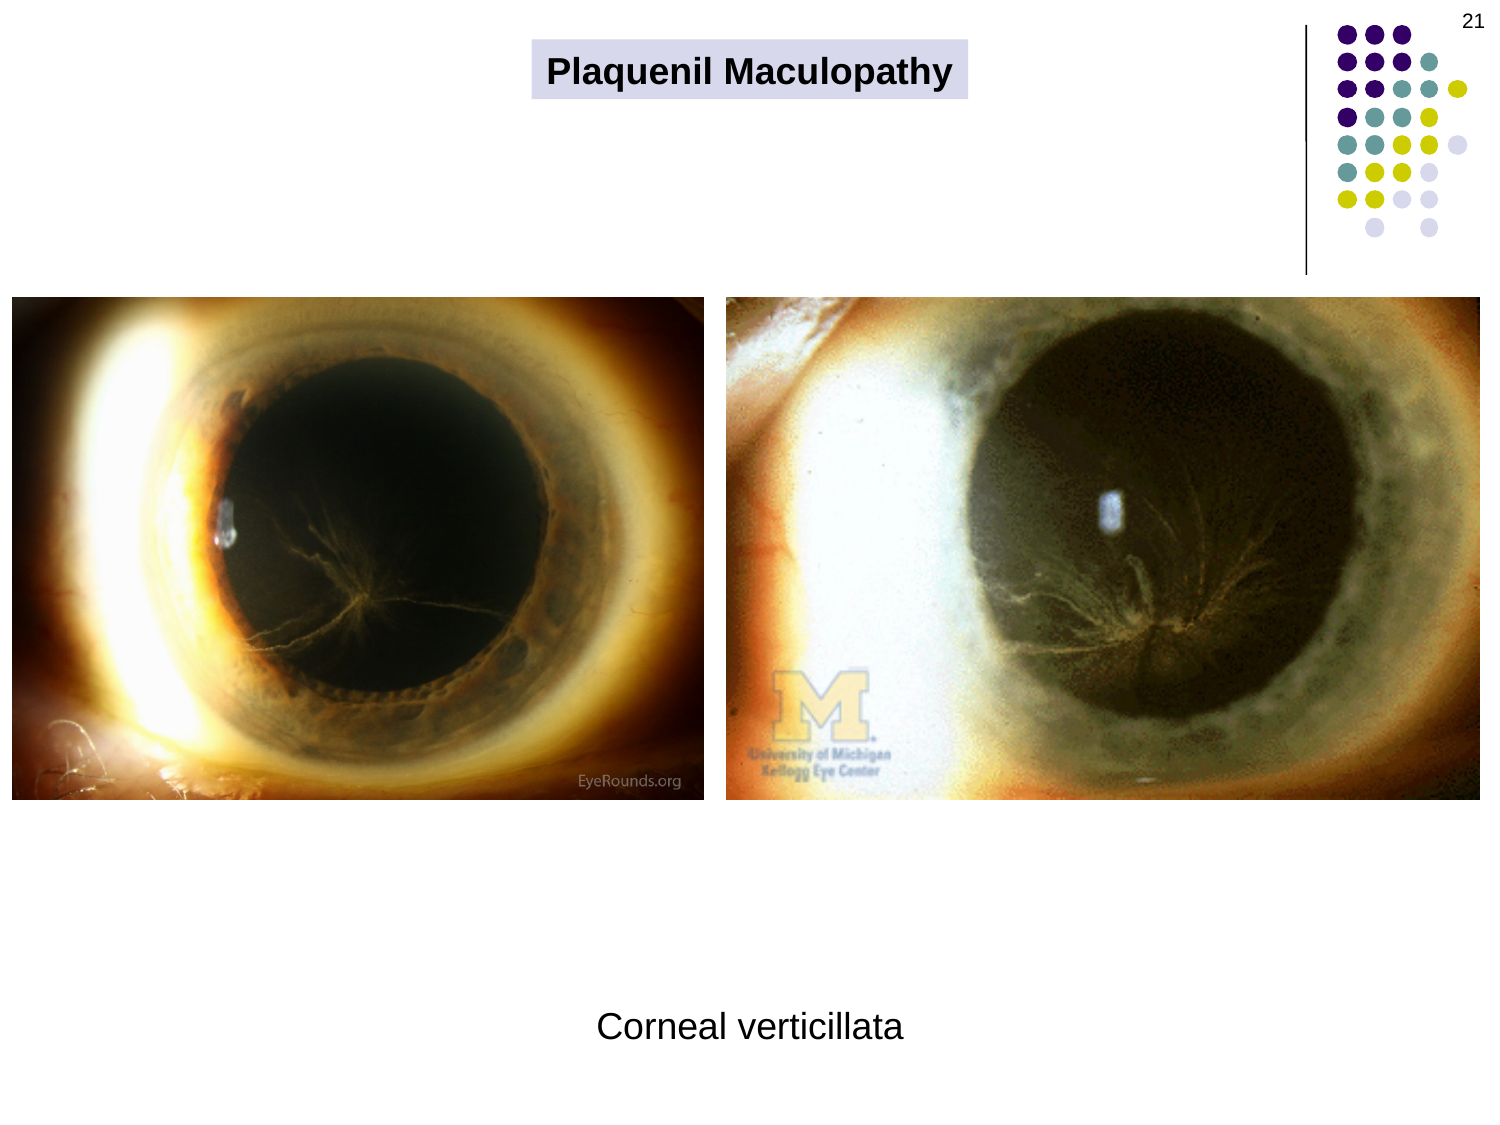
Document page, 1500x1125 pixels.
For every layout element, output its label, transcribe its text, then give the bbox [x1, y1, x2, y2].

text_box Plaquenil Maculopathy [531, 39, 969, 100]
text_box Corneal verticillata [581, 994, 919, 1055]
picture [726, 297, 1480, 801]
picture [12, 297, 704, 801]
slide_number 21 [1149, 0, 1500, 75]
